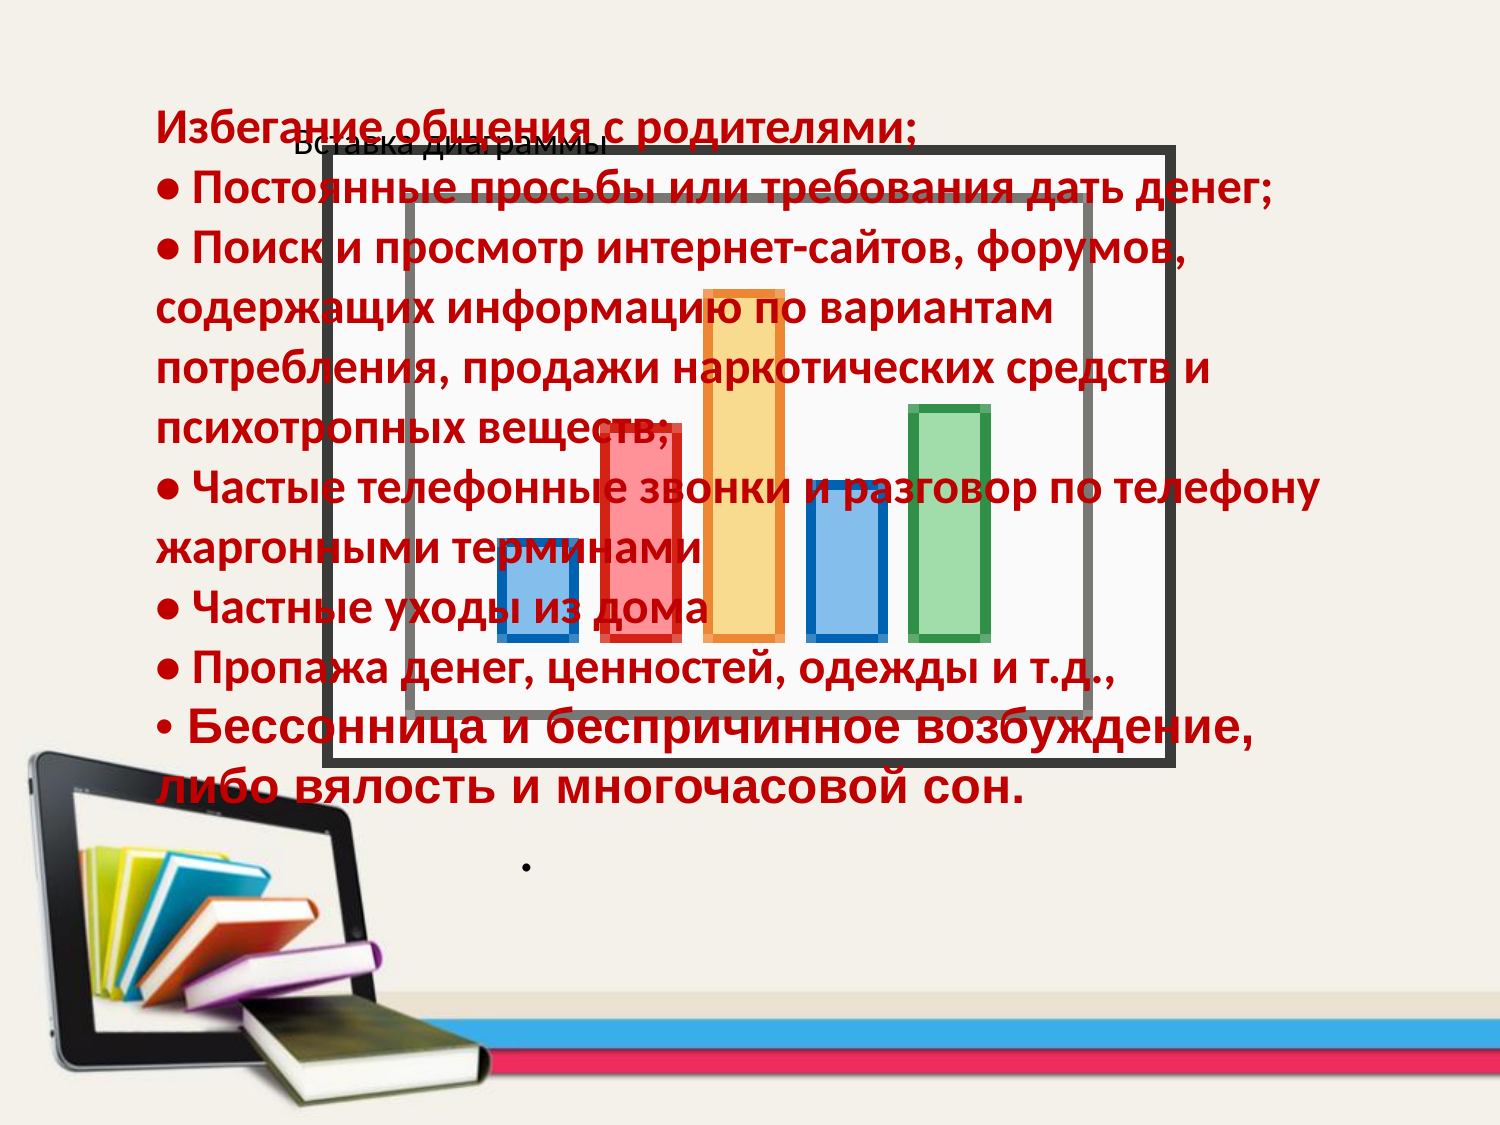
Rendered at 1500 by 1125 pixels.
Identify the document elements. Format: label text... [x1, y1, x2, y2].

list . [503, 821, 1301, 973]
text_box Избегание общения с родителями; • Постоянные просьбы или требования дать денег; • Поиск и просмотр интернет-сайтов, форумов, содержащих информацию по вариантам потребления, продажи наркотических средств и психотропных веществ; • Частые телефонные звонки и разговор по телефону жаргонными терминами • Частные уходы из дома • Пропажа денег, ценностей, одежды и т.д., • Бессонница и беспричинное возбуждение, либо вялость и многочасовой сон. [140, 85, 1360, 821]
picture [0, 0, 1500, 1125]
